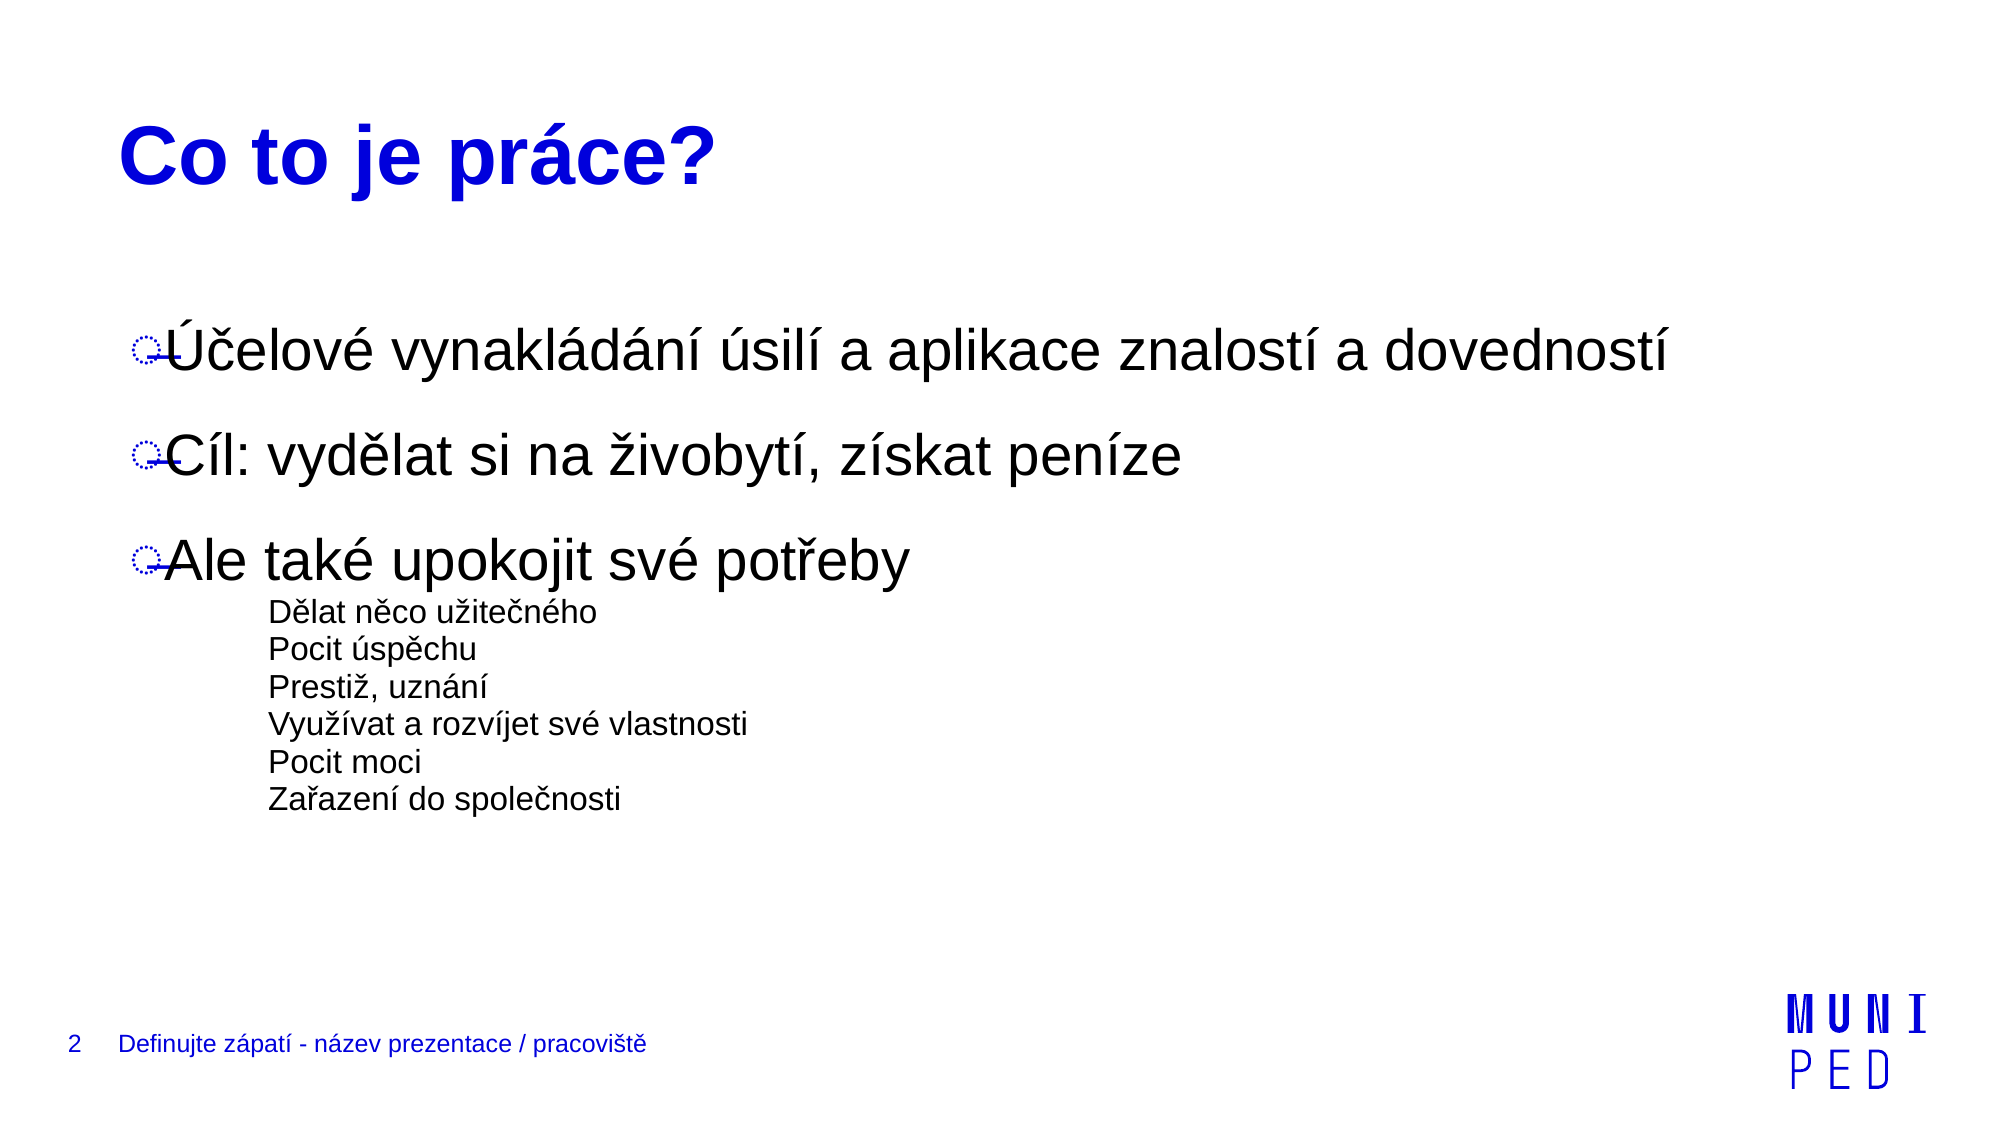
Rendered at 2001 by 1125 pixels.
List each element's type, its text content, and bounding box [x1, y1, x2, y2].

footer Definujte zápatí - název prezentace / pracoviště [118, 1021, 1418, 1063]
slide_number 2 [67, 1021, 110, 1063]
title Co to je práce? [118, 118, 1883, 193]
list Účelové vynakládání úsilí a aplikace znalostí a dovedností Cíl: vydělat si na živobytí, získat peníze Ale také upokojit své potřeby Dělat něco užitečného Pocit úspěchu Prestiž, uznání Využívat a rozvíjet své vlastnosti Pocit moci Zařazení do společnosti [118, 277, 1883, 957]
